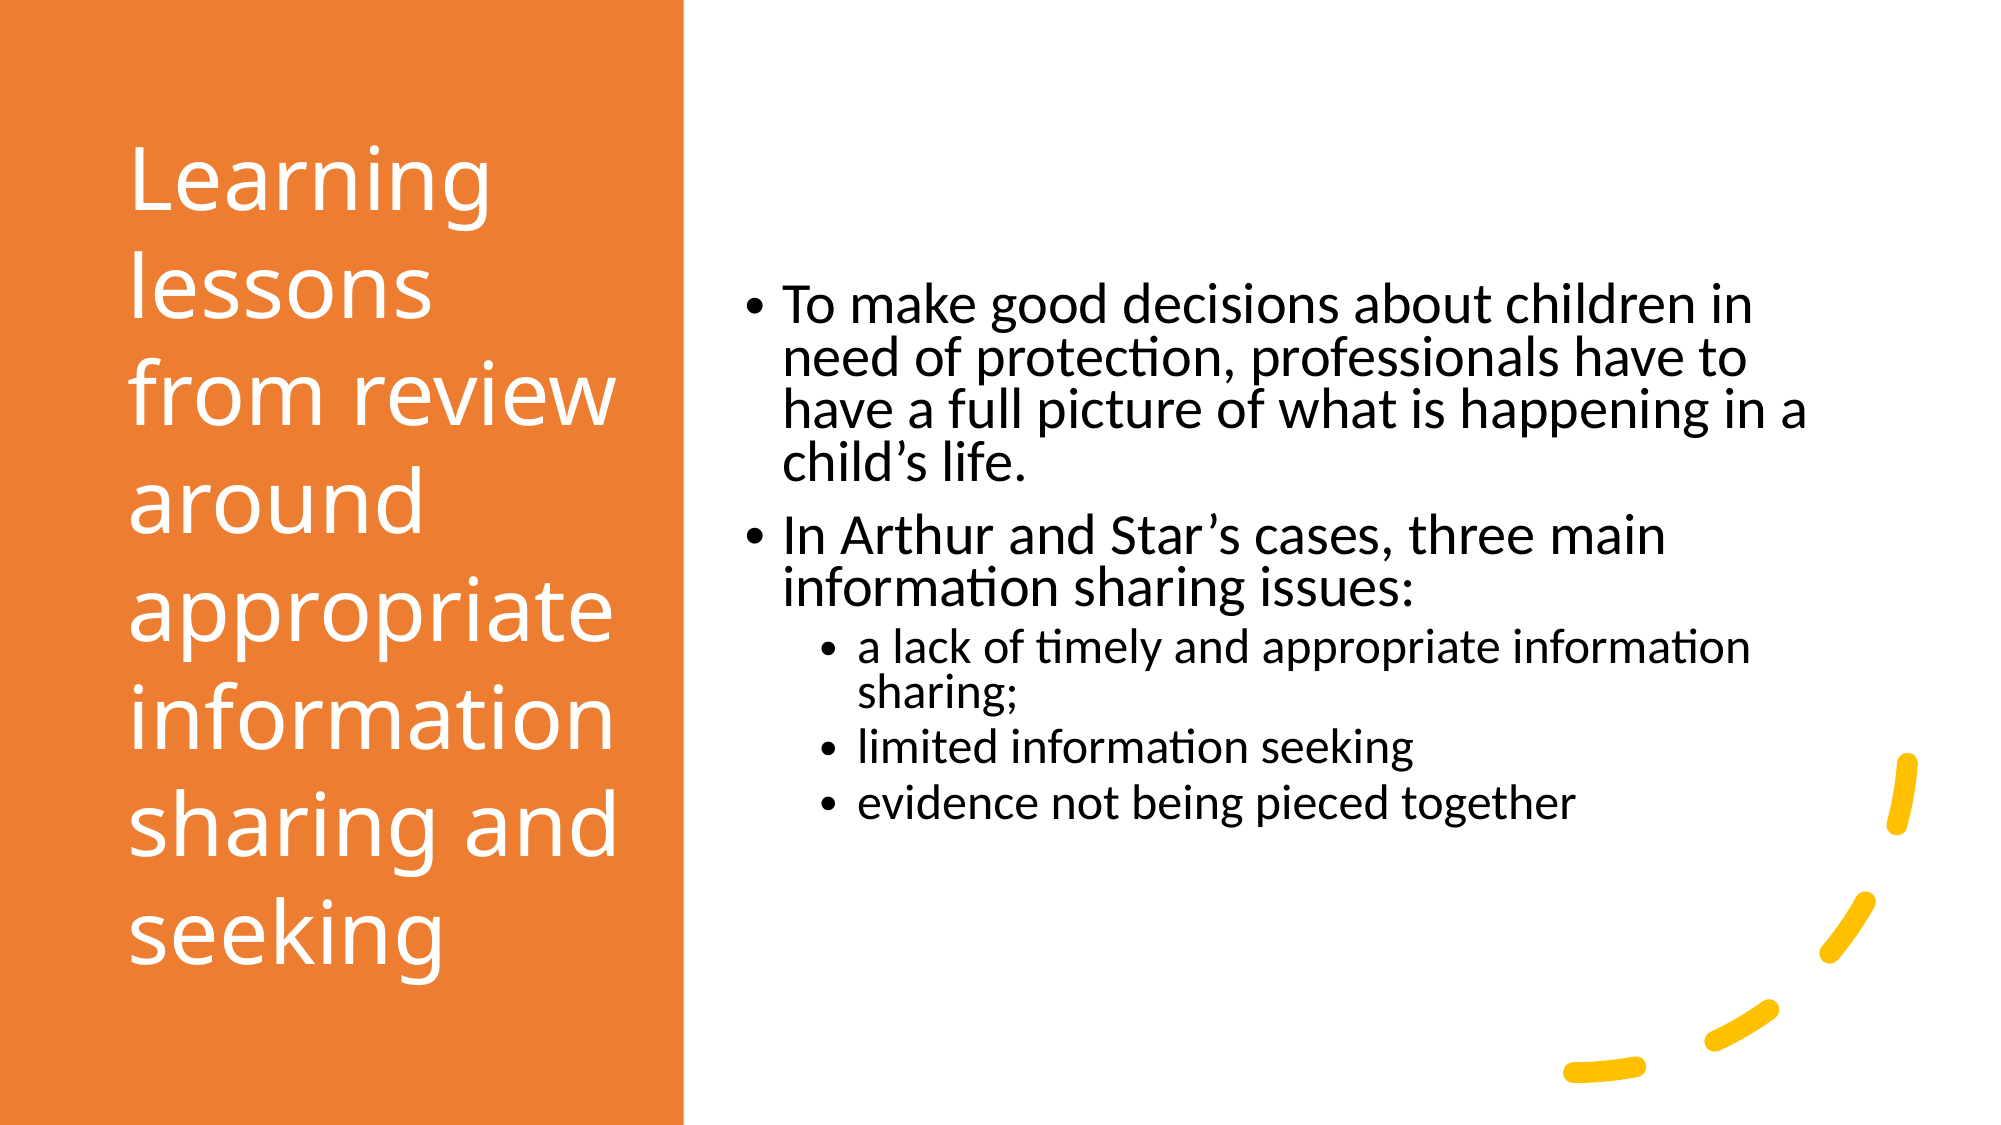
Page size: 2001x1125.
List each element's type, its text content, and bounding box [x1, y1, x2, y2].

text_box [1863, 737, 1909, 907]
text_box [1572, 1014, 1764, 1074]
text_box [0, 0, 685, 1125]
text_box [685, 0, 2000, 1125]
list To make good decisions about children in need of protection, professionals have to have a full picture of what is happening in a child’s life. In Arthur and Star’s cases, three main information sharing issues: a lack of timely and appropriate information sharing; limited information seeking evidence not being pieced together [729, 97, 1863, 1014]
title Learning lessons from review around appropriate information sharing and seeking [112, 97, 638, 1014]
